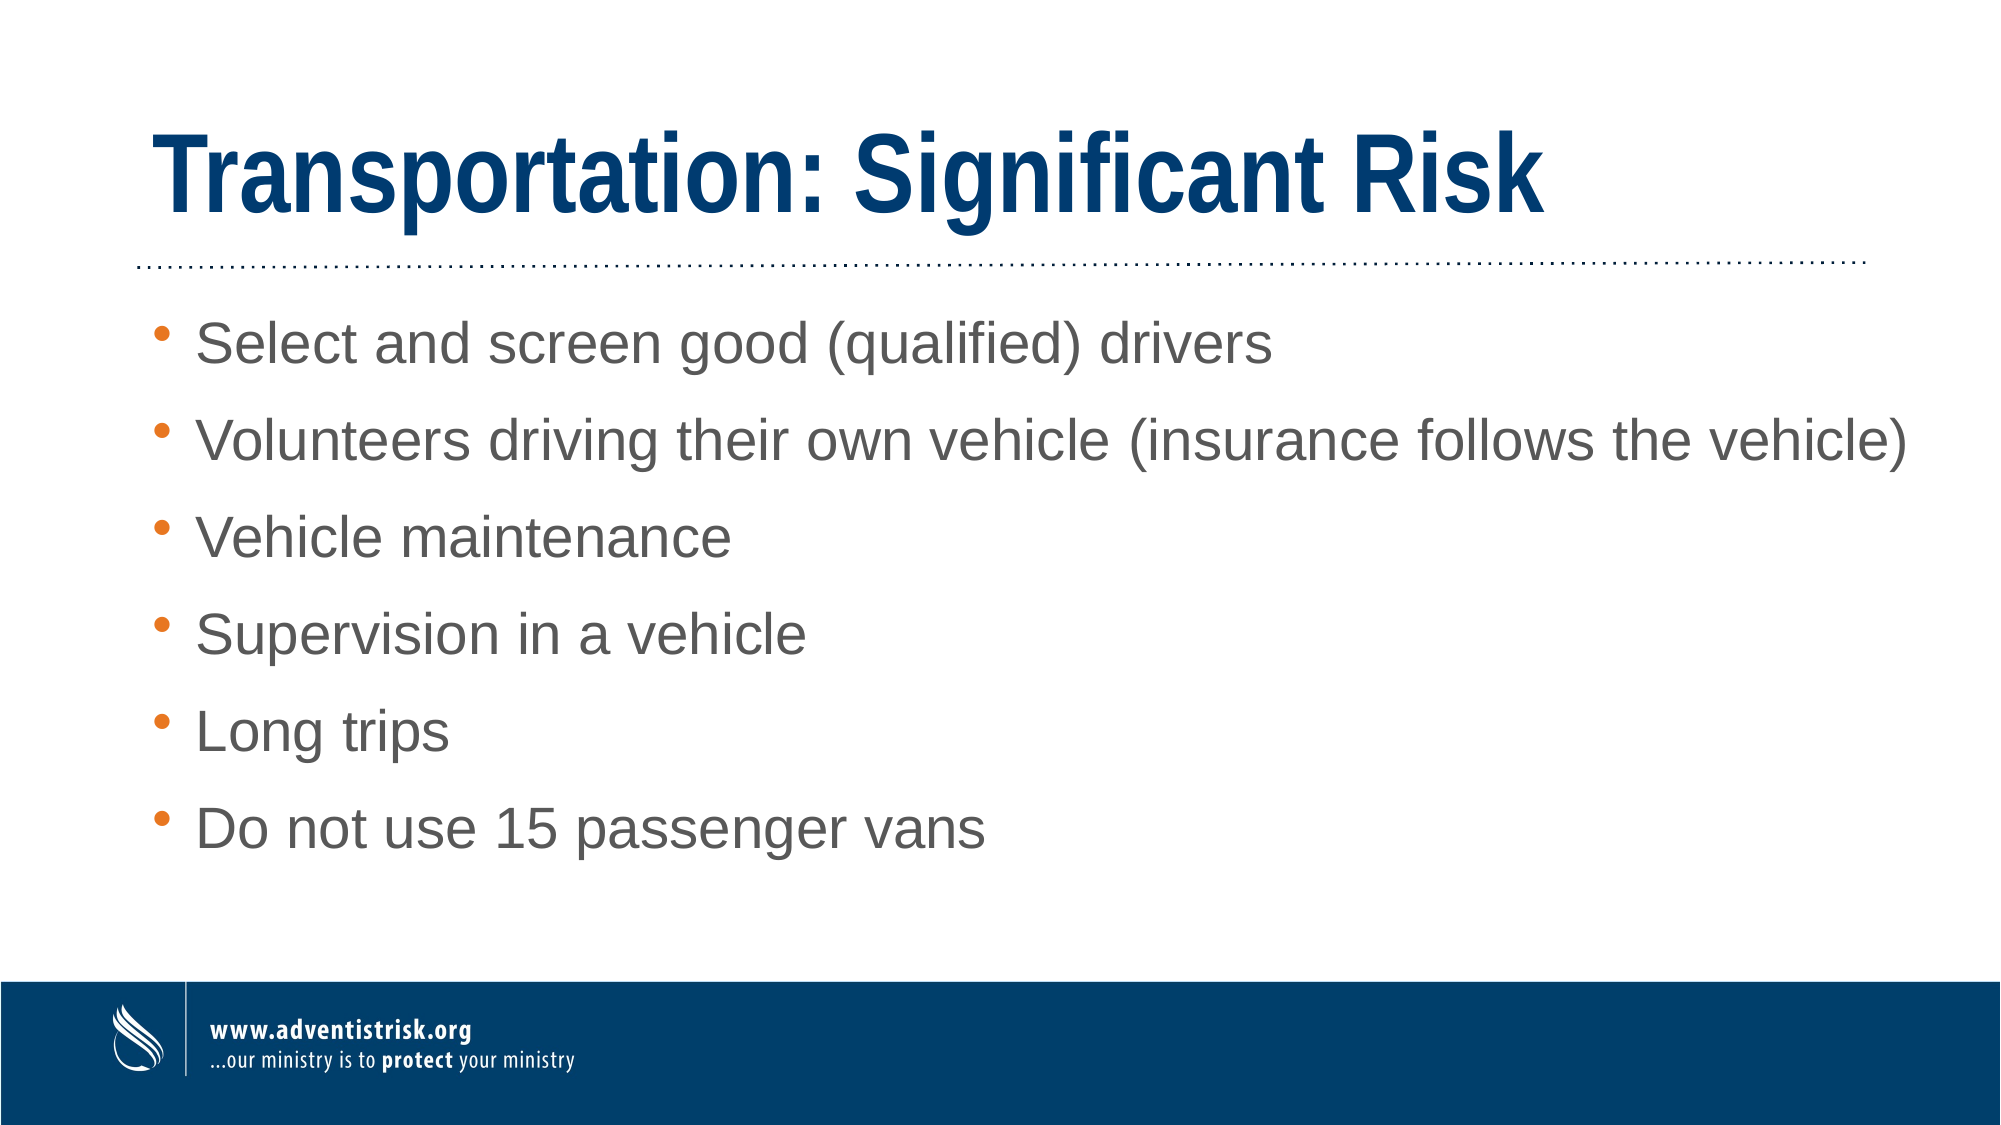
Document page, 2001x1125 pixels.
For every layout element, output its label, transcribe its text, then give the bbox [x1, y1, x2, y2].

picture [0, 981, 2000, 1125]
title Transportation: Significant Risk [75, 69, 1550, 288]
text_box Select and screen good (qualified) drivers Volunteers driving their own vehicle (insurance follows the vehicle) Vehicle maintenance Supervision in a vehicle Long trips Do not use 15 passenger vans [150, 276, 1914, 861]
